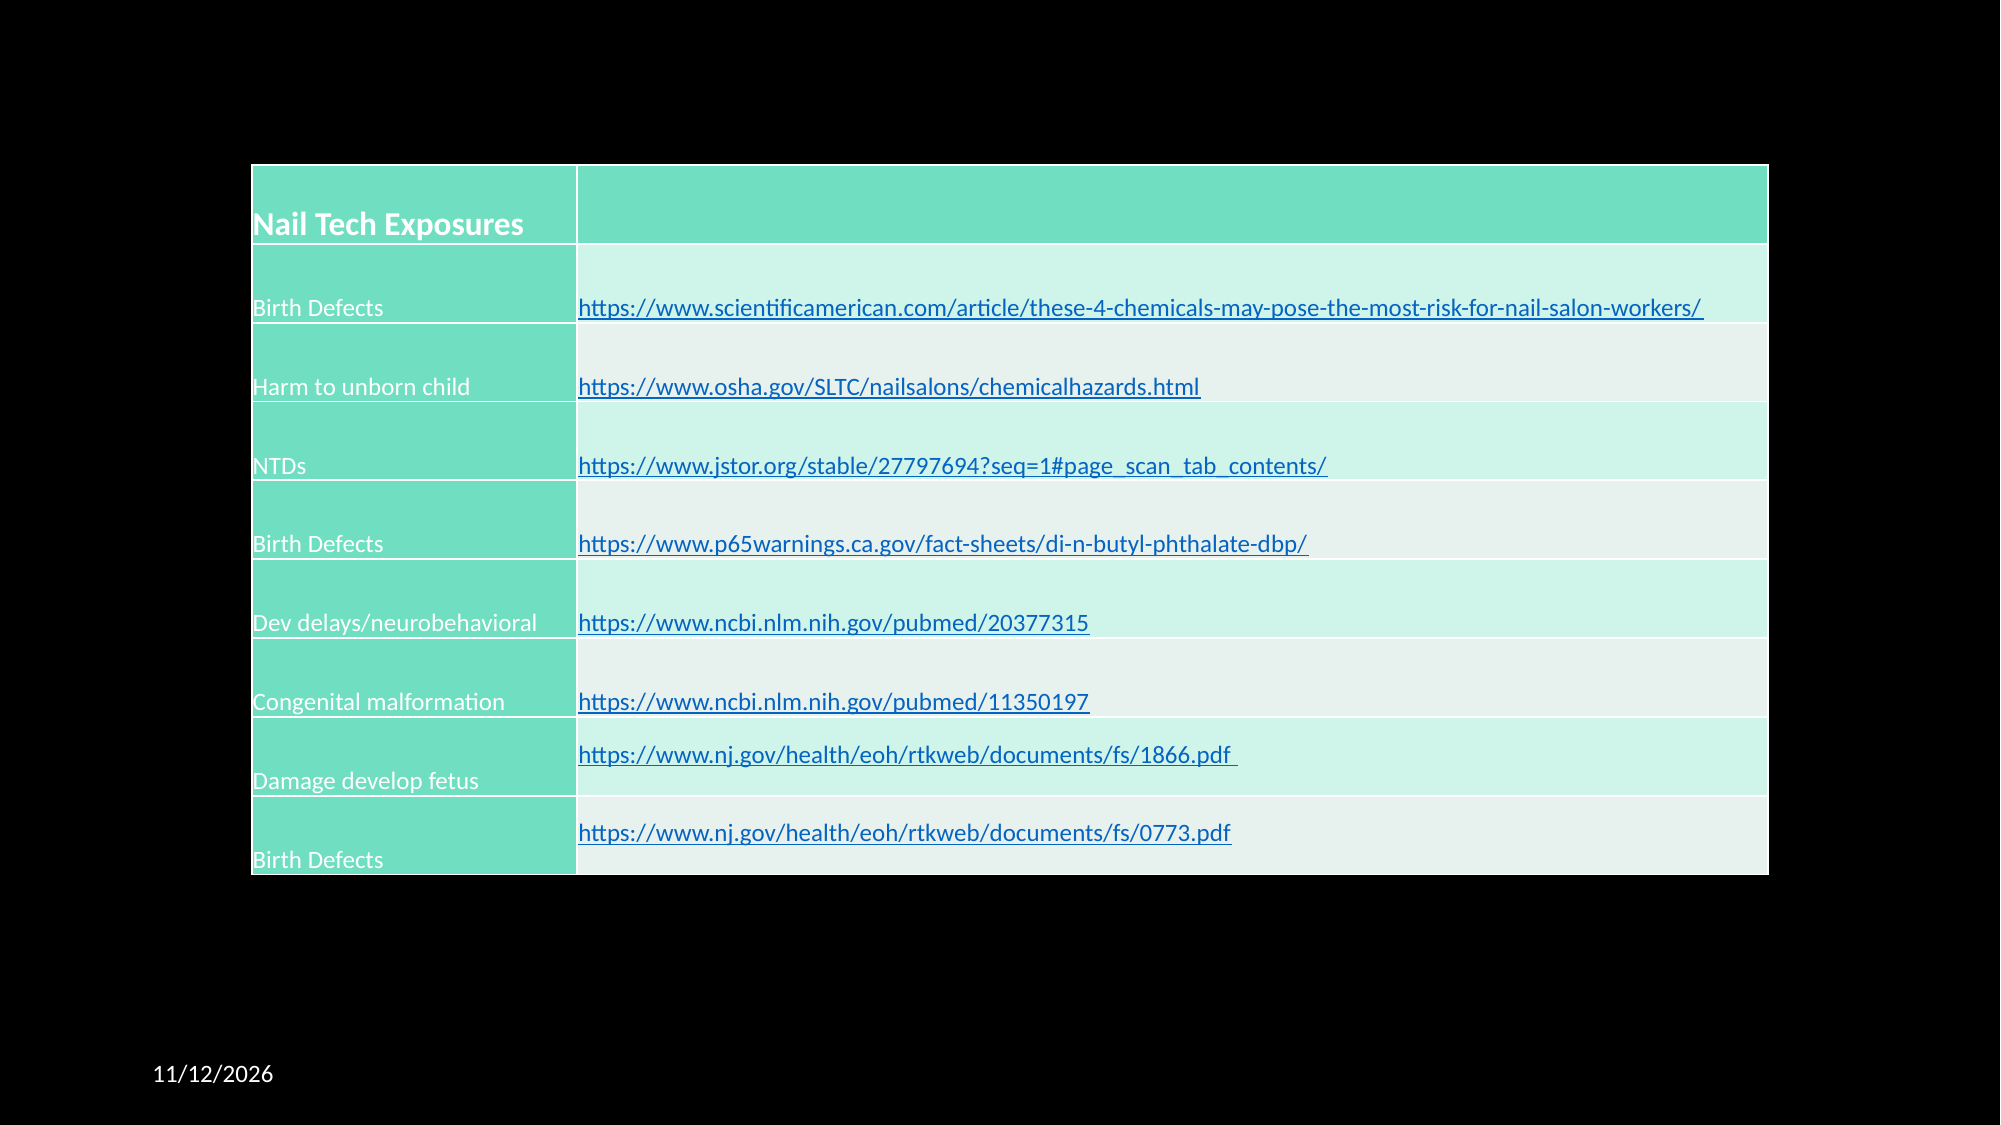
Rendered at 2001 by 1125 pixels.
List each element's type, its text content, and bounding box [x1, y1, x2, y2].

table_cell Birth Defects [253, 797, 576, 874]
table_cell https://www.osha.gov/SLTC/nailsalons/chemicalhazards.html [578, 324, 1767, 401]
table_cell NTDs [253, 402, 576, 479]
table_cell https://www.scientificamerican.com/article/these-4-chemicals-may-pose-the-most-risk-for-nail-salon-workers/ [578, 245, 1767, 322]
table_cell Birth Defects [253, 481, 576, 558]
table_header [578, 166, 1767, 243]
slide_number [137, 1042, 588, 1103]
table_cell https://www.nj.gov/health/eoh/rtkweb/documents/fs/1866.pdf [578, 718, 1767, 795]
table_cell Harm to unborn child [253, 324, 576, 401]
table_cell https://www.nj.gov/health/eoh/rtkweb/documents/fs/0773.pdf [578, 797, 1767, 874]
table_cell Birth Defects [253, 245, 576, 322]
table_cell https://www.jstor.org/stable/27797694?seq=1#page_scan_tab_contents/ [578, 402, 1767, 479]
table_cell Damage develop fetus [253, 718, 576, 795]
table_cell https://www.ncbi.nlm.nih.gov/pubmed/20377315 [578, 560, 1767, 637]
table_cell https://www.p65warnings.ca.gov/fact-sheets/di-n-butyl-phthalate-dbp/ [578, 481, 1767, 558]
table_cell https://www.ncbi.nlm.nih.gov/pubmed/11350197 [578, 639, 1767, 716]
table_header Nail Tech Exposures [253, 166, 576, 243]
table_cell Dev delays/neurobehavioral [253, 560, 576, 637]
table_cell Congenital malformation [253, 639, 576, 716]
